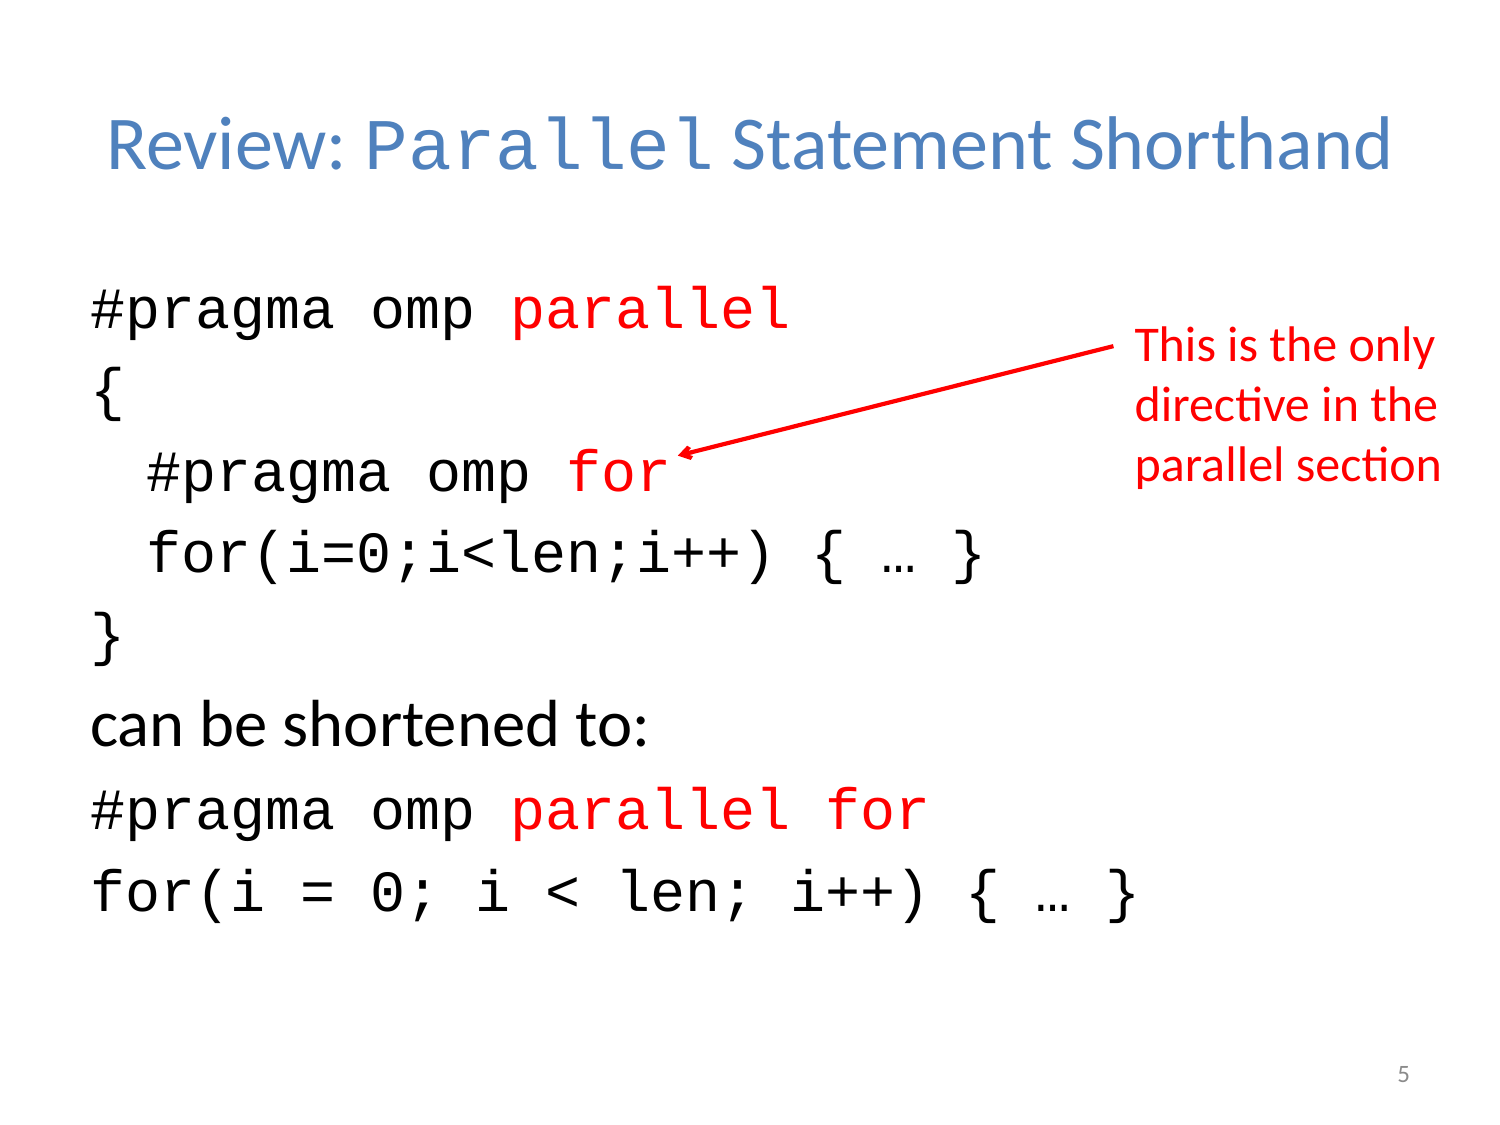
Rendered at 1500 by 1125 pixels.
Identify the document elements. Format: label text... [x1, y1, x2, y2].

slide_number 5 [1074, 1042, 1425, 1103]
list #pragma omp parallel { #pragma omp for for(i=0;i<len;i++) { … } } can be shortened to: #pragma omp parallel for for(i = 0; i < len; i++) { … } [75, 262, 1425, 1073]
title Review: Parallel Statement Shorthand [75, 45, 1425, 233]
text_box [677, 303, 1476, 501]
